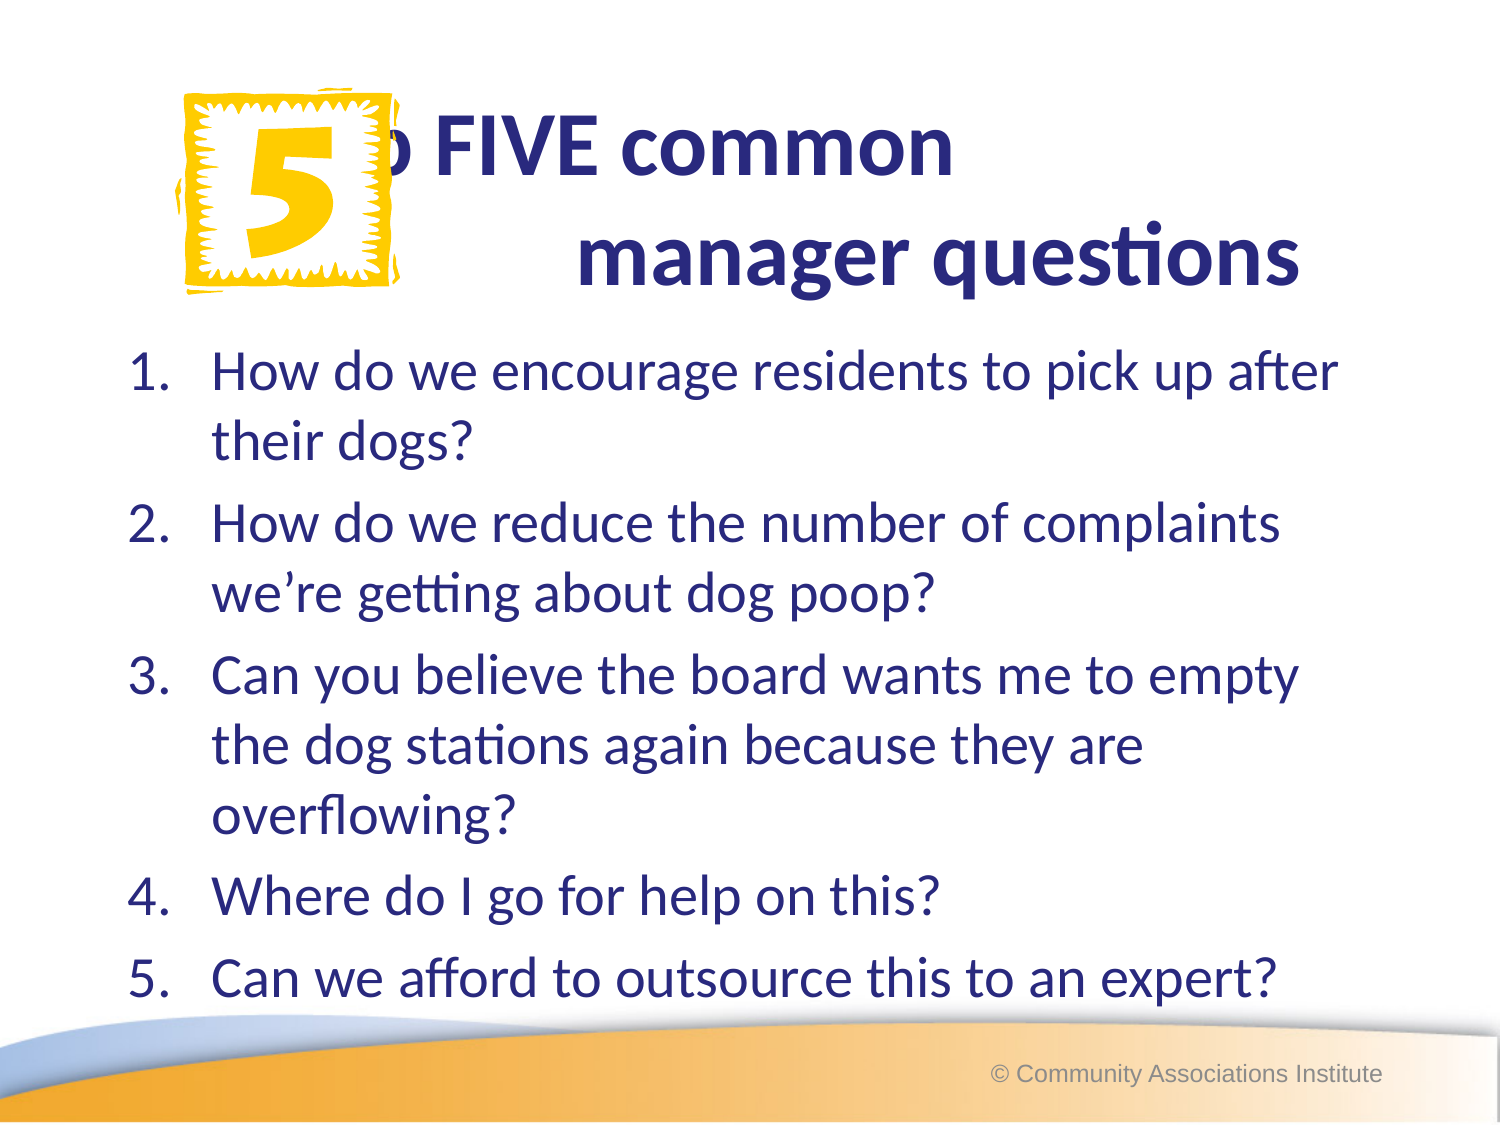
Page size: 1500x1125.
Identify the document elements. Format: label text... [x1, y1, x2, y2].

footer © Community Associations Institute [950, 1042, 1425, 1103]
list How do we encourage residents to pick up after their dogs? How do we reduce the number of complaints we’re getting about dog poop? Can you believe the board wants me to empty the dog stations again because they are overflowing? Where do I go for help on this? Can we afford to outsource this to an expert? [112, 324, 1388, 1001]
title Top FIVE common manager questions [404, 99, 1388, 288]
picture [174, 87, 401, 295]
picture [0, 995, 1500, 1125]
